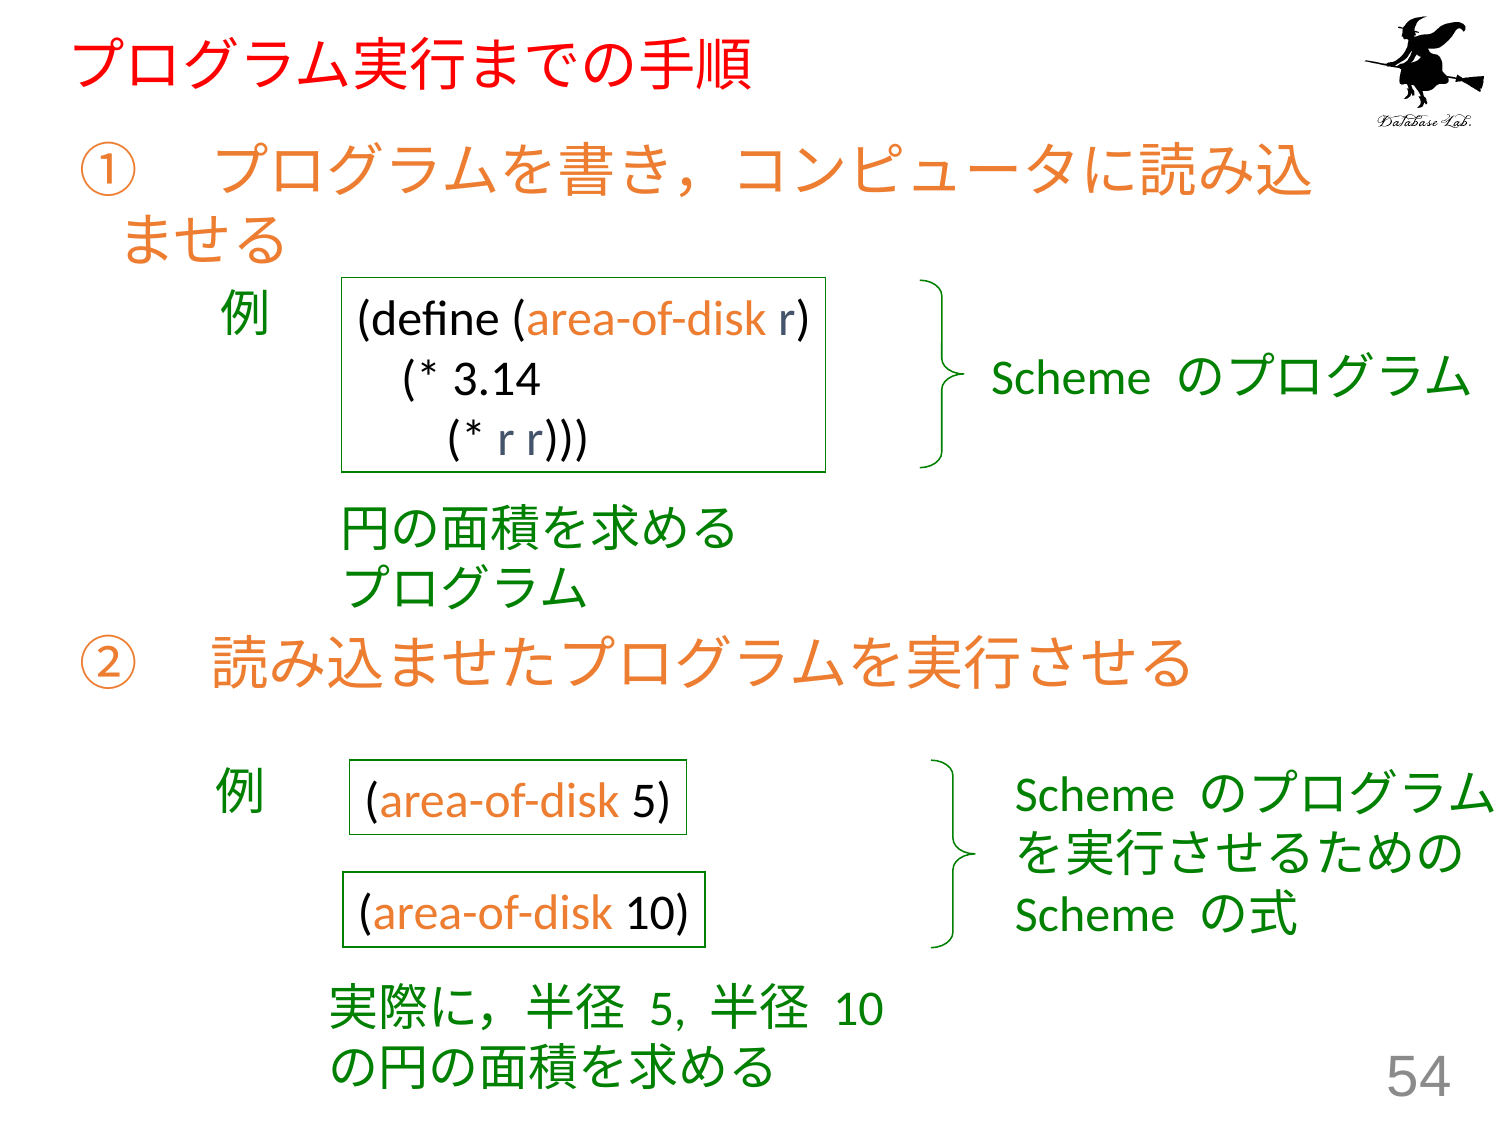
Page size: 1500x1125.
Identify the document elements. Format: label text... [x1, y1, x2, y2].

text_box 実際に，半径 5, 半径 10 の円の面積を求める [313, 968, 910, 1104]
text_box [919, 280, 964, 468]
text_box (area-of-disk 5) [349, 759, 687, 835]
picture [1362, 14, 1486, 130]
text_box (define (area-of-disk r) (* 3.14 (* r r))) [341, 277, 826, 473]
text_box [930, 760, 975, 948]
text_box Scheme のプログラム を実行させるための Scheme の式 [1000, 754, 1500, 949]
text_box 円の面積を求める プログラム [325, 489, 756, 625]
list ① プログラムを書き，コンピュータに読み込ませる ② 読み込ませたプログラムを実行させる [64, 125, 1352, 963]
text_box Scheme のプログラム [976, 336, 1489, 412]
text_box (area-of-disk 10) [342, 872, 706, 947]
slide_number 54 [1129, 1042, 1467, 1103]
text_box 例 [200, 752, 281, 827]
title プログラム実行までの手順 [52, 28, 1441, 106]
text_box 例 [206, 273, 286, 349]
